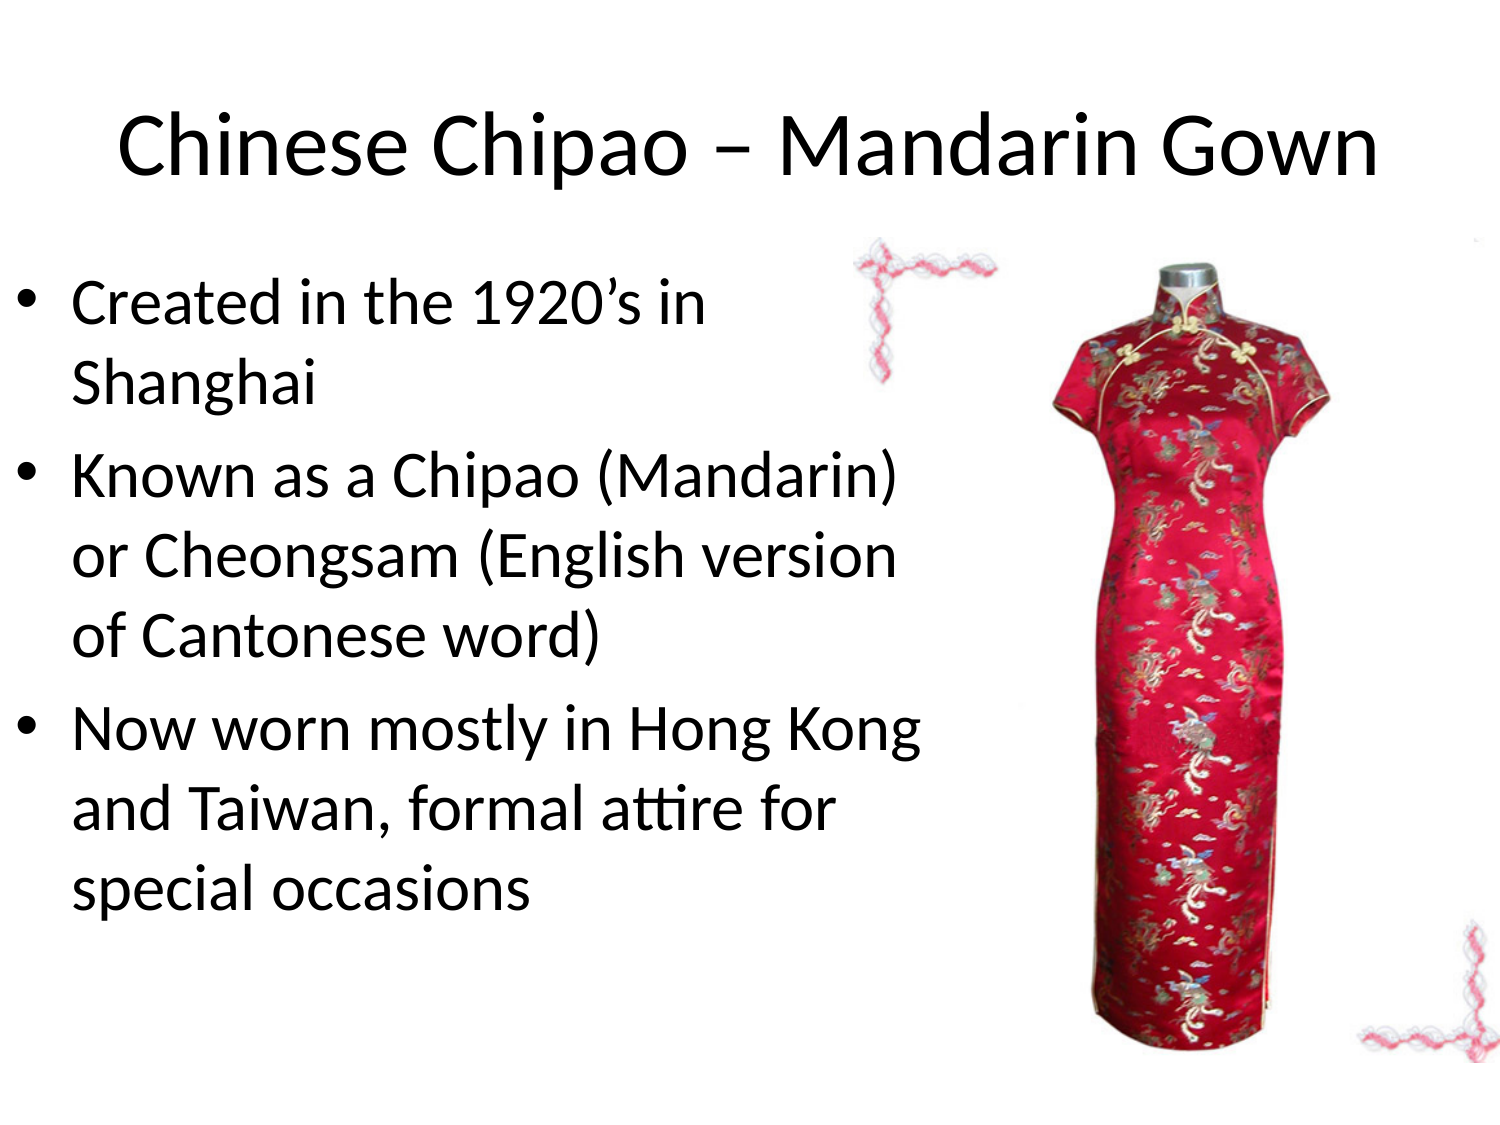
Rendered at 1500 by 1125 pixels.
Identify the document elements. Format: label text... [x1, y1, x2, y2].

title Chinese Chipao – Mandarin Gown [75, 45, 1425, 233]
picture [853, 237, 1500, 1063]
list Created in the 1920’s in Shanghai Known as a Chipao (Mandarin) or Cheongsam (English version of Cantonese word) Now worn mostly in Hong Kong and Taiwan, formal attire for special occasions [0, 249, 963, 1125]
